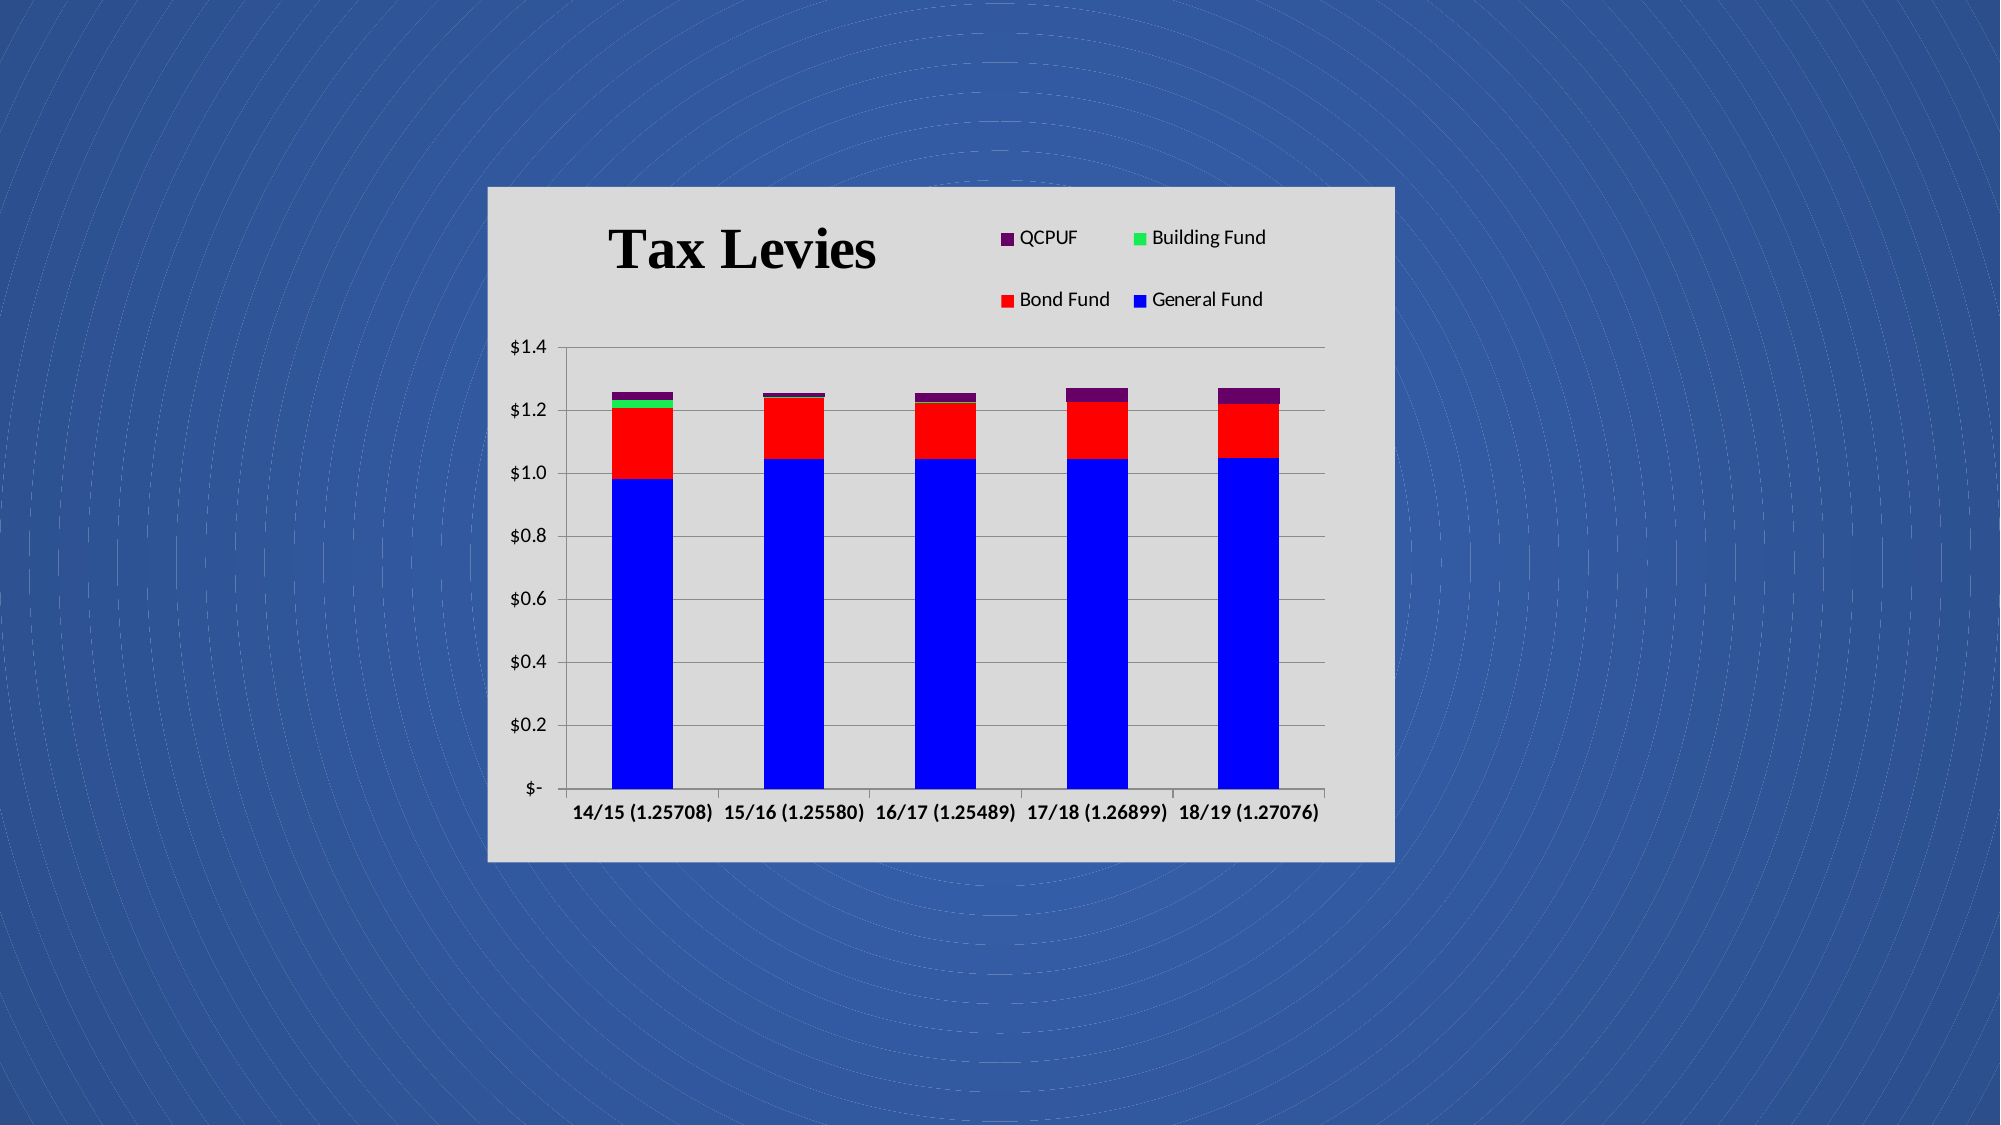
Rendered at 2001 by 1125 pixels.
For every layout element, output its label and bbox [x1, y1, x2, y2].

chart [487, 186, 1395, 863]
